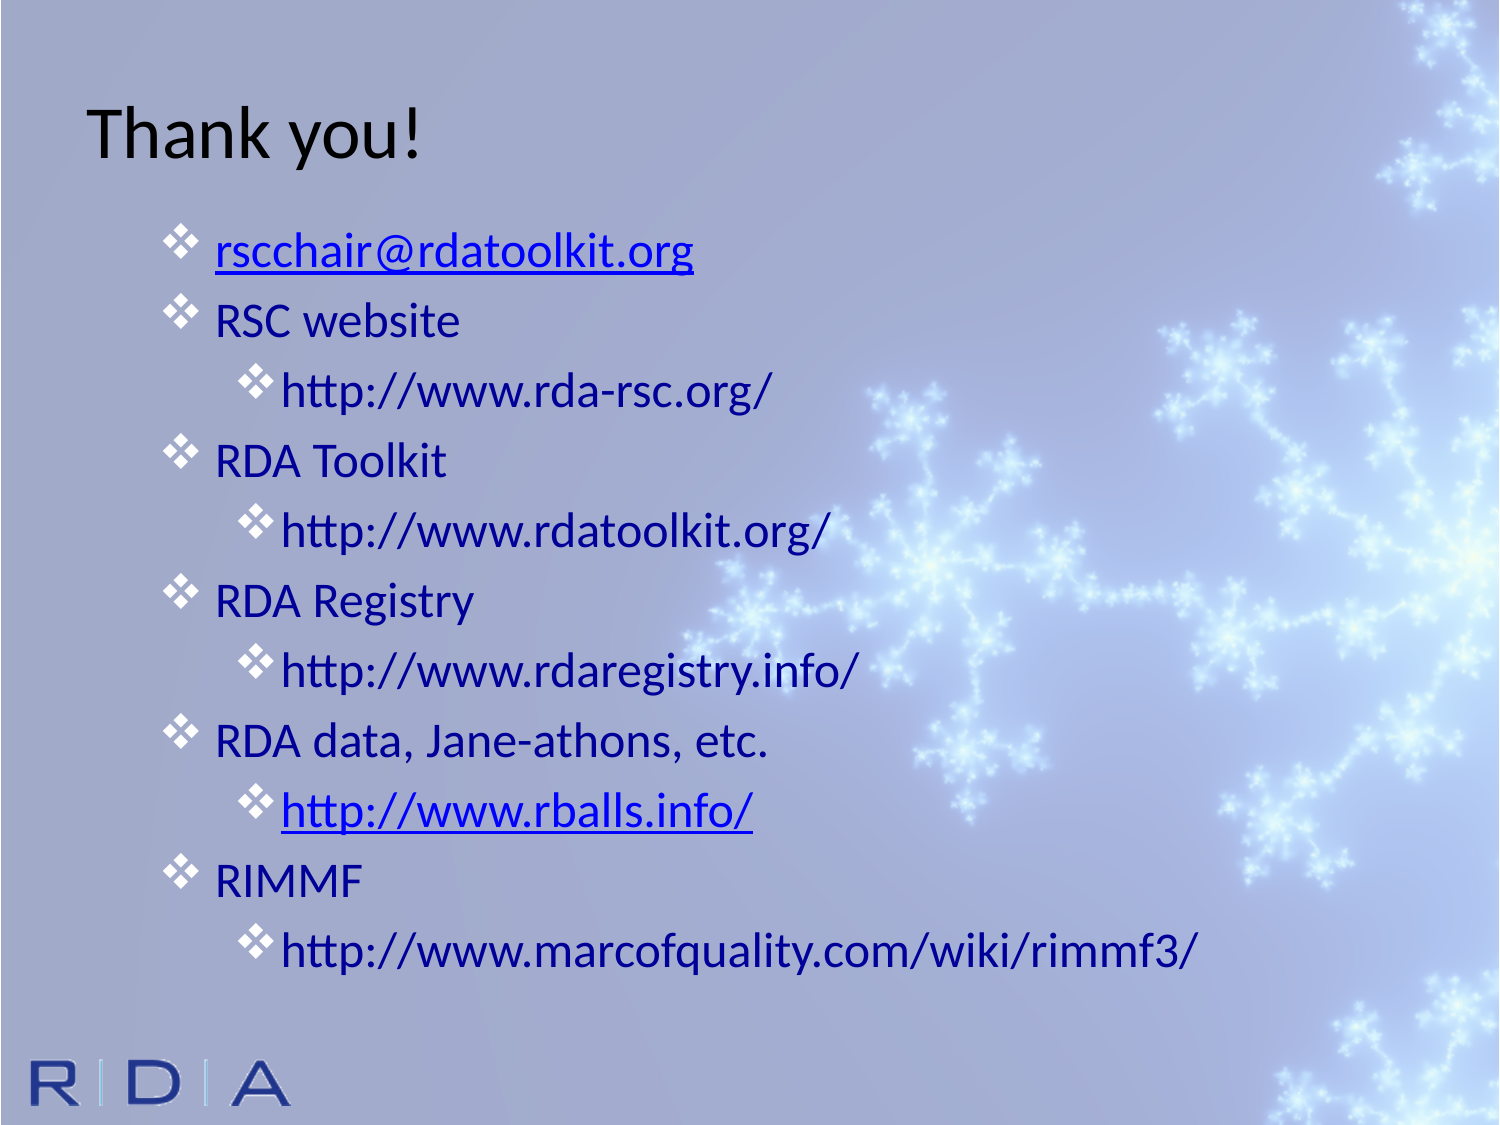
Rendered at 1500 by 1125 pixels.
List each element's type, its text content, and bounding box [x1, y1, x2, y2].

text_box rscchair@rdatoolkit.org RSC website http://www.rda-rsc.org/ RDA Toolkit http://www.rdatoolkit.org/ RDA Registry http://www.rdaregistry.info/ RDA data, Jane-athons, etc. http://www.rballs.info/ RIMMF http://www.marcofquality.com/wiki/rimmf3/ [143, 210, 1259, 1063]
picture [1, 0, 1499, 1125]
text_box Thank you! [71, 75, 440, 181]
